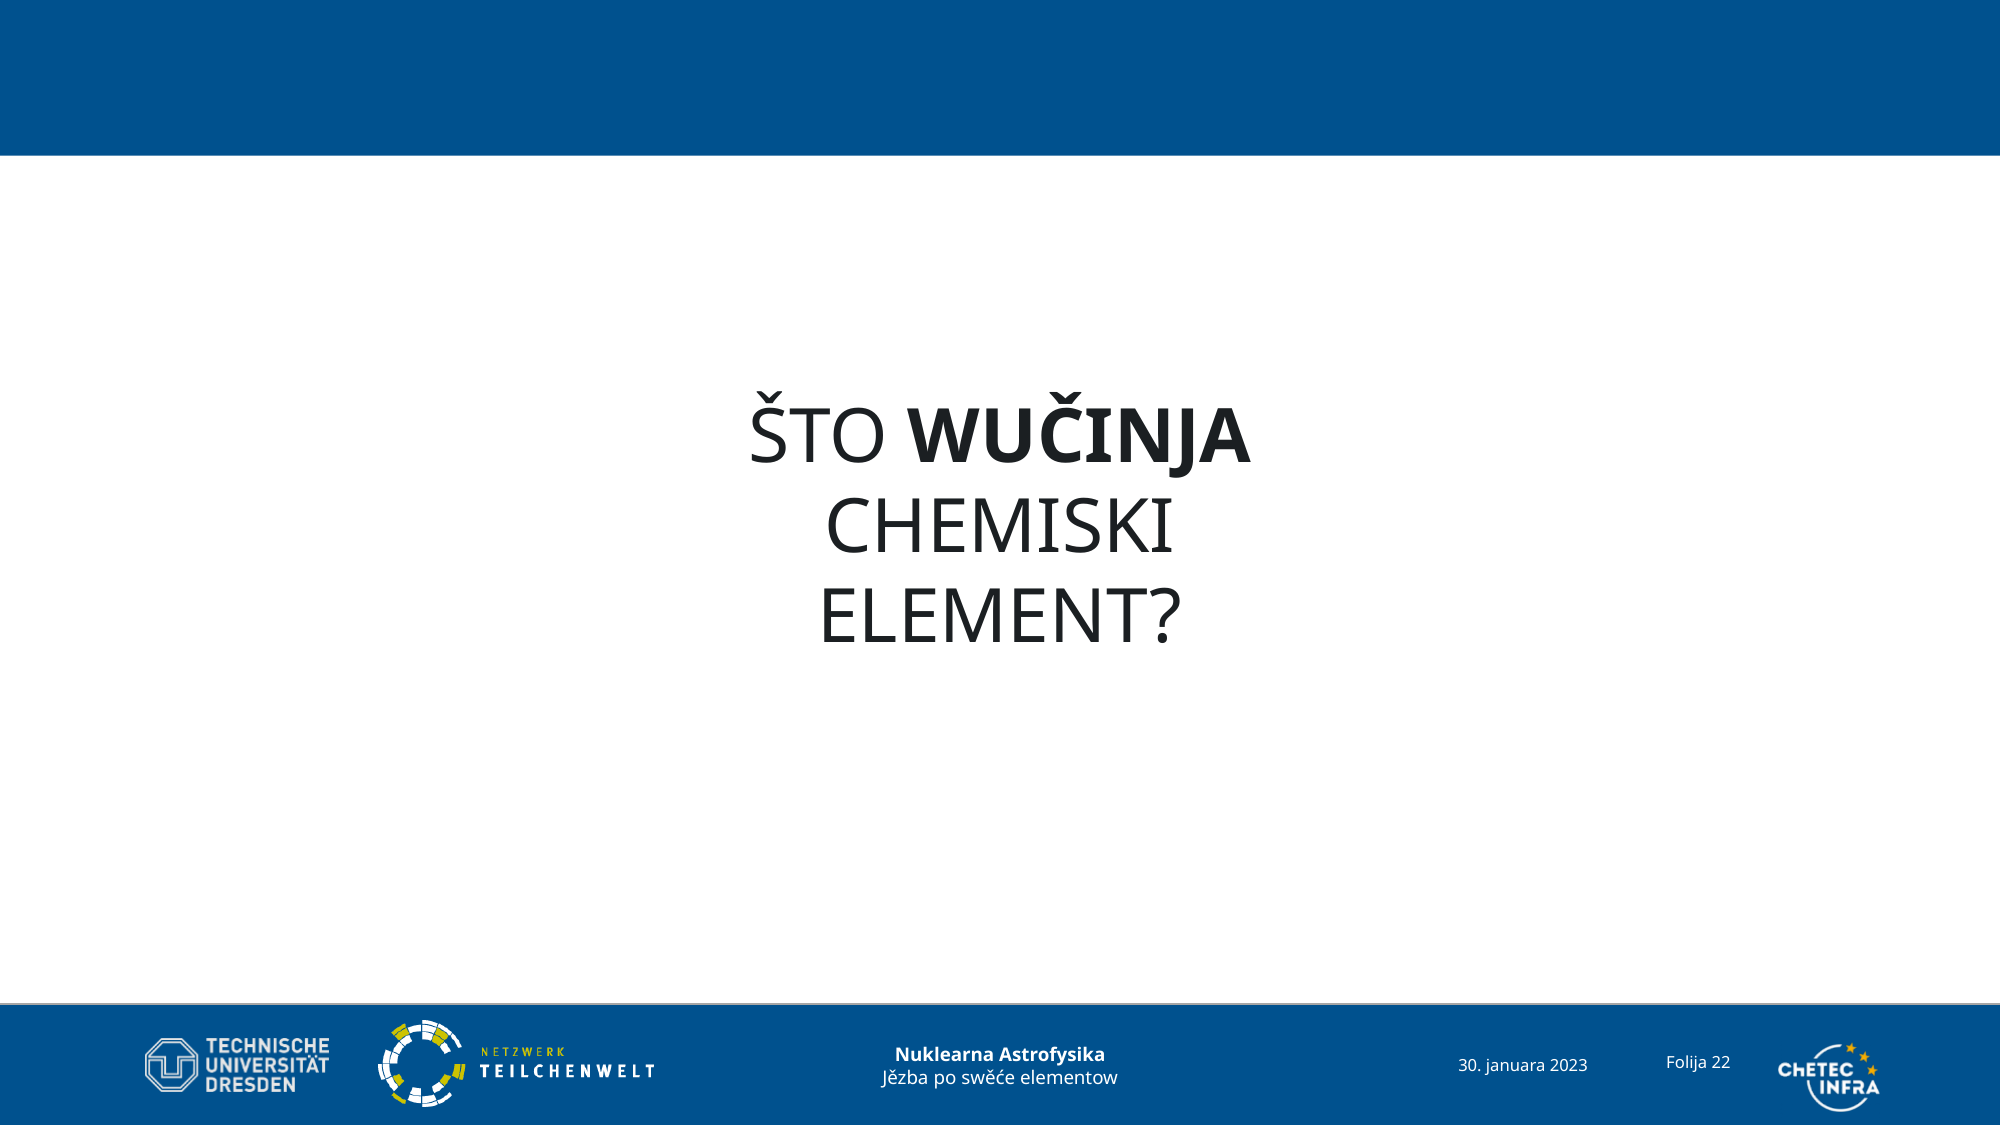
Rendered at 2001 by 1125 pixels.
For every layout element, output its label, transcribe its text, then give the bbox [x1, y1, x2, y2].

list Što wučinja chemiski element? [672, 326, 1328, 719]
picture [1778, 1033, 1880, 1121]
picture [378, 1020, 654, 1107]
